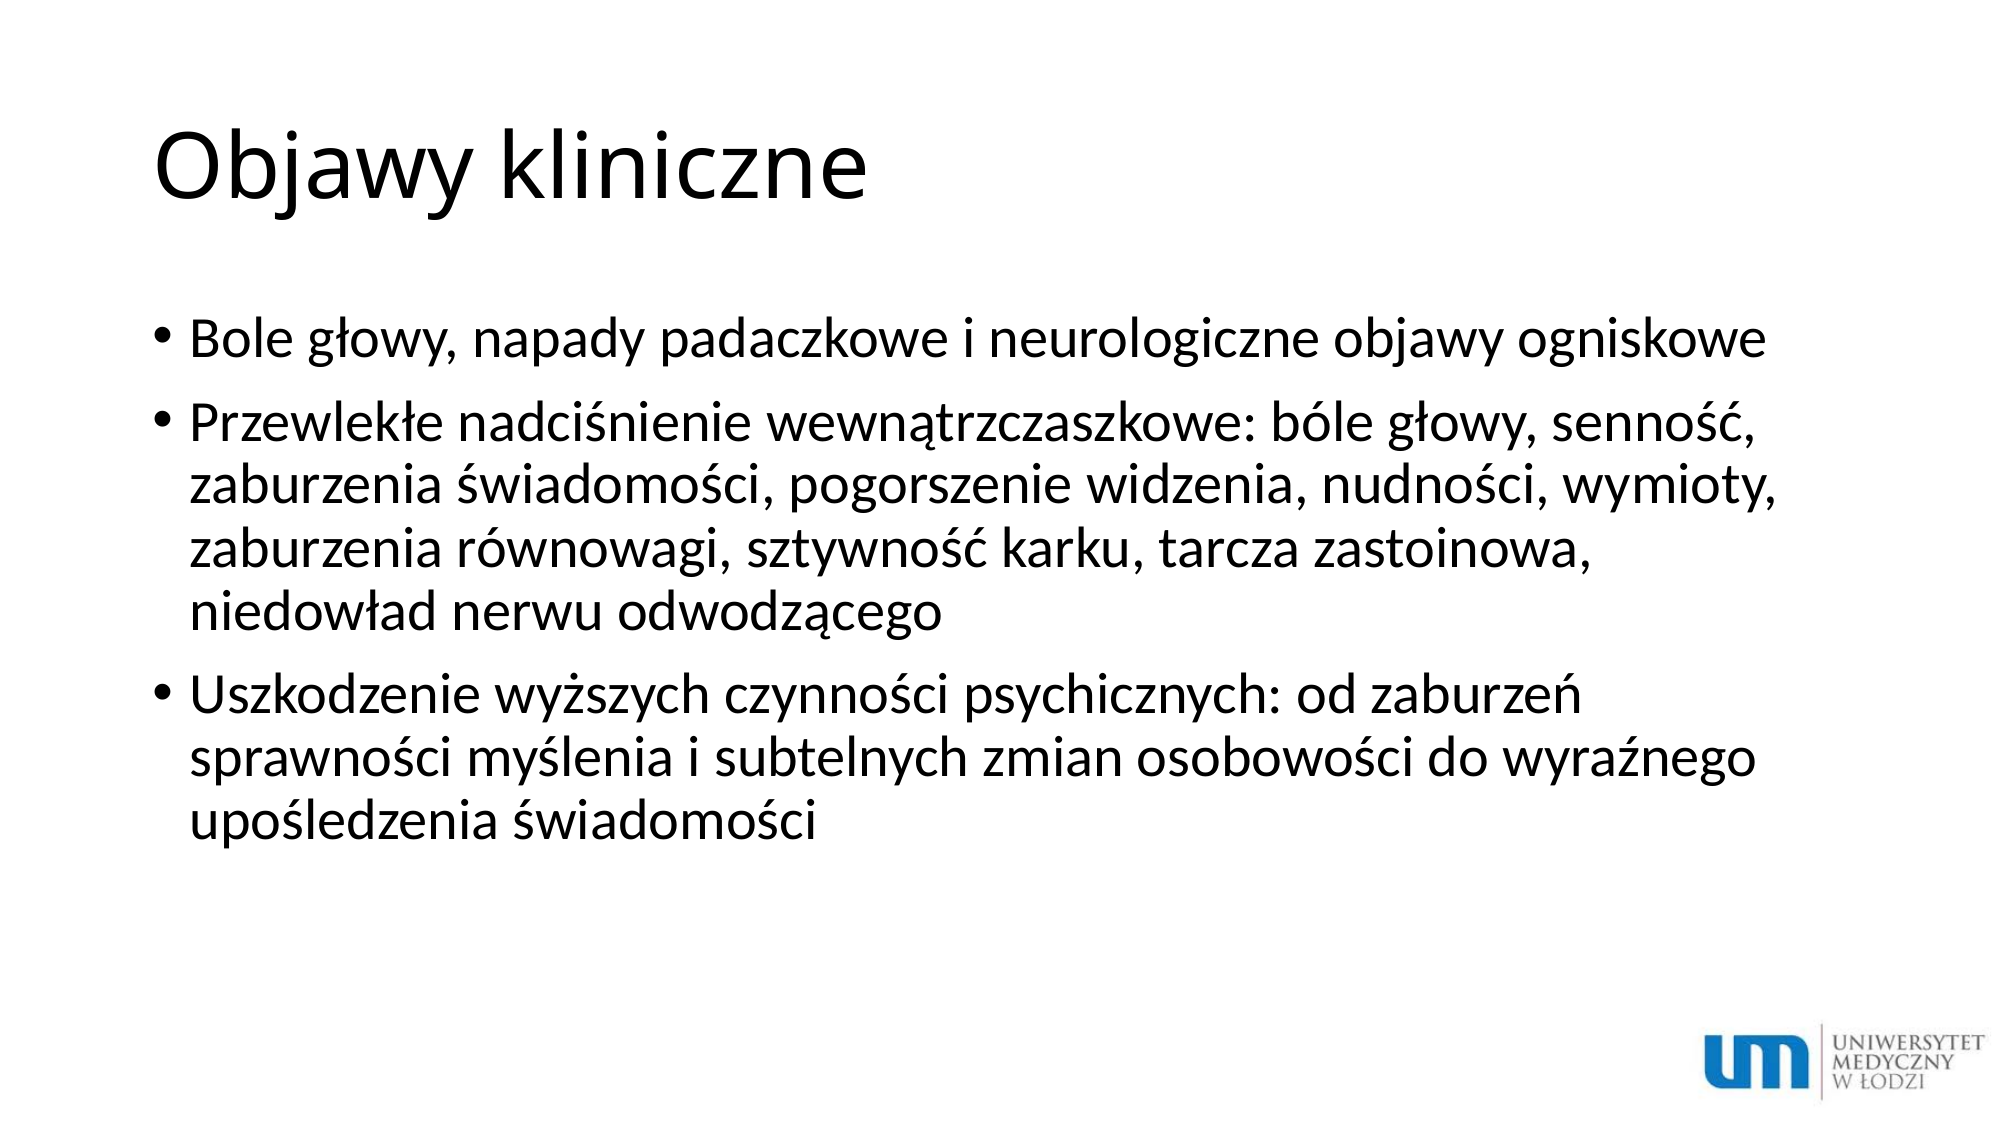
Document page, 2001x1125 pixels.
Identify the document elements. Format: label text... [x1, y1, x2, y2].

title Objawy kliniczne [137, 59, 1863, 278]
list Bole głowy, napady padaczkowe i neurologiczne objawy ogniskowe Przewlekłe nadciśnienie wewnątrzczaszkowe: bóle głowy, senność, zaburzenia świadomości, pogorszenie widzenia, nudności, wymioty, zaburzenia równowagi, sztywność karku, tarcza zastoinowa, niedowład nerwu odwodzącego Uszkodzenie wyższych czynności psychicznych: od zaburzeń sprawności myślenia i subtelnych zmian osobowości do wyraźnego upośledzenia świadomości [137, 299, 1863, 1014]
picture [1663, 992, 2000, 1125]
